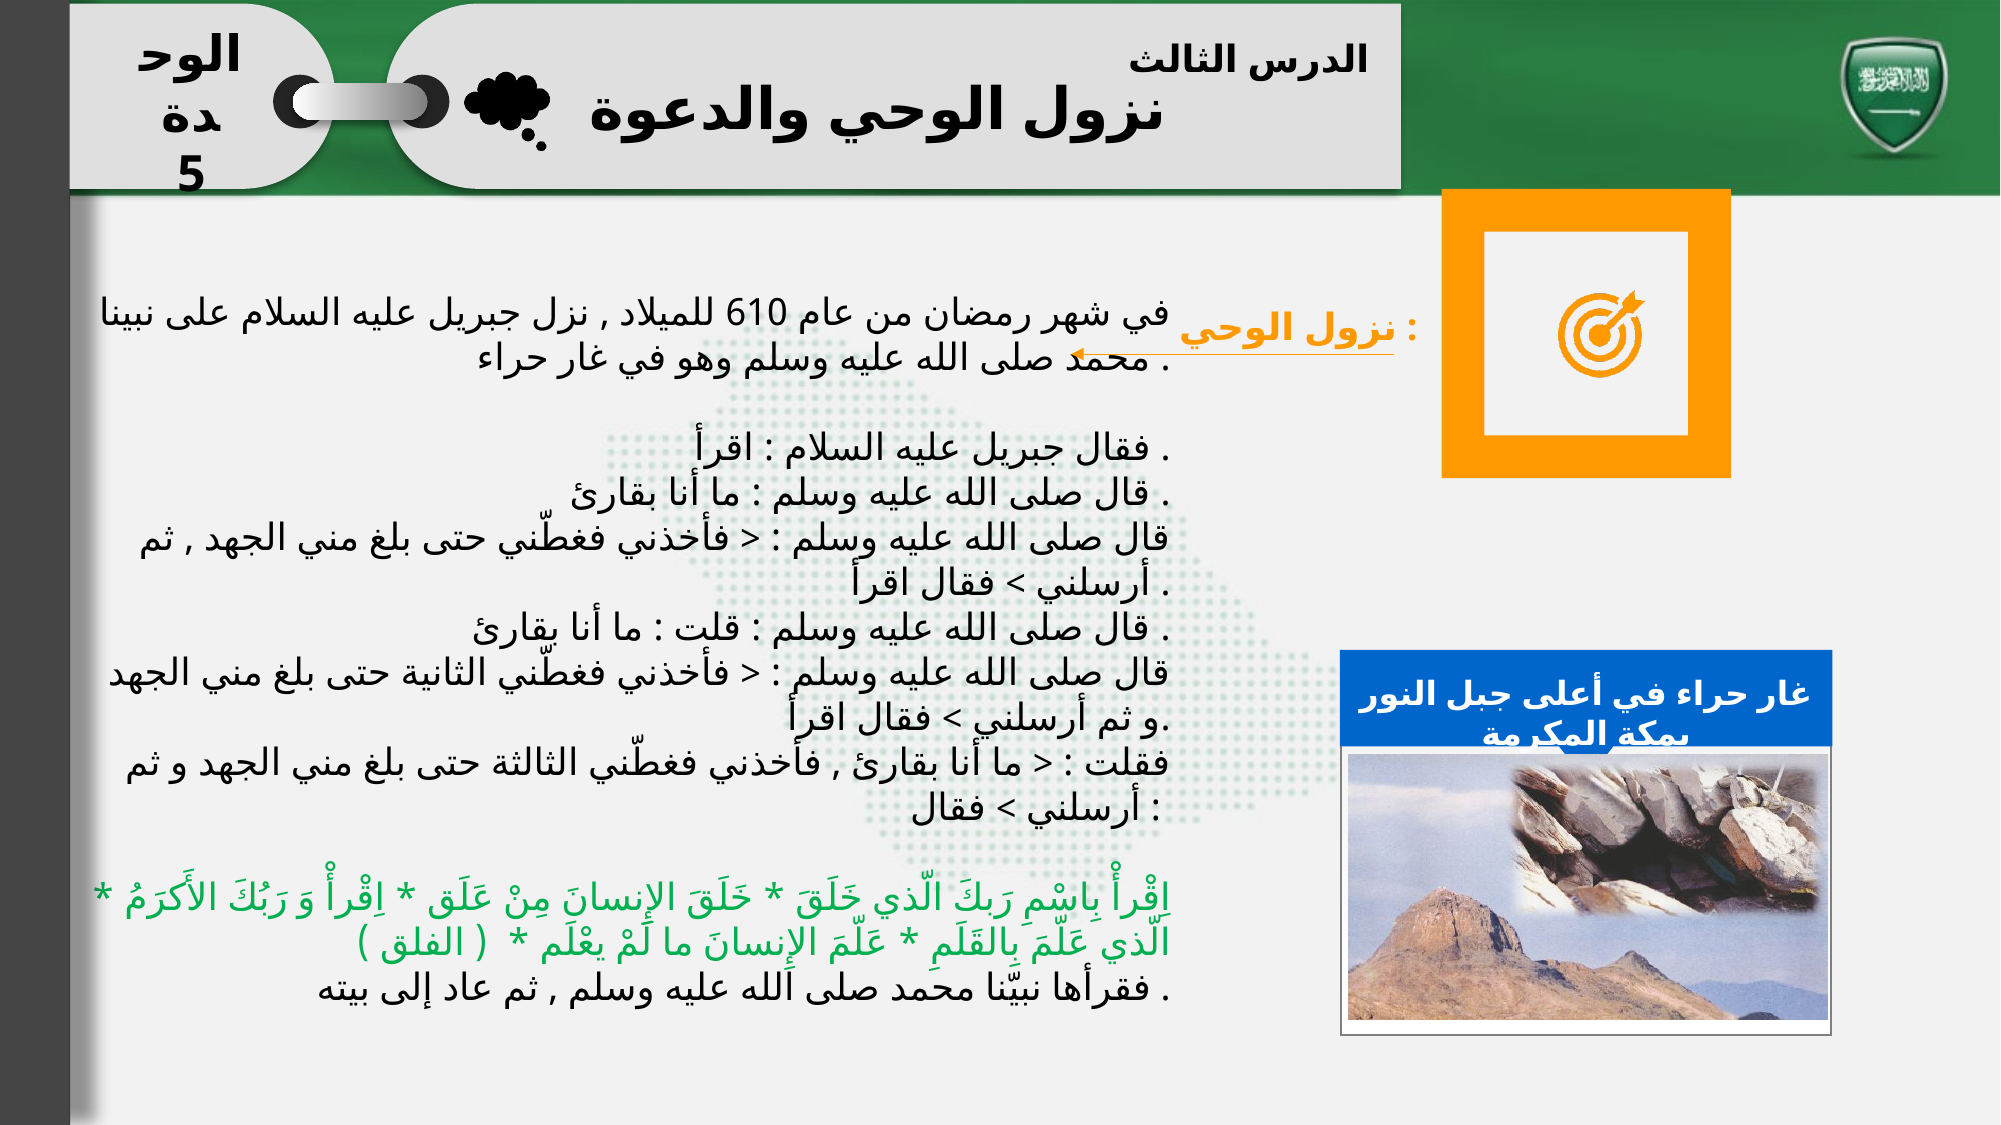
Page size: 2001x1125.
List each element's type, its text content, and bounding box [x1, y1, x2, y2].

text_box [55, 3, 1401, 189]
text_box في شهر رمضان من عام 610 للميلاد , نزل جبريل عليه السلام على نبينا محمد صلى الله عليه وسلم وهو في غار حراء . فقال جبريل عليه السلام : اقرأ . قال صلى الله عليه وسلم : ما أنا بقارئ . قال صلى الله عليه وسلم : < فأخذني فغطّني حتى بلغ مني الجهد , ثم أرسلني > فقال اقرأ . قال صلى الله عليه وسلم : قلت : ما أنا بقارئ . قال صلى الله عليه وسلم : < فأخذني فغطّني الثانية حتى بلغ مني الجهد و ثم أرسلني > فقال اقرأ. فقلت : < ما أنا بقارئ , فأخذني فغطّني الثالثة حتى بلغ مني الجهد و ثم أرسلني > فقال : اِقْرأْ بِاسْمِ رَبكَ الّذي خَلَقَ * خَلَقَ الإِنسانَ مِنْ عَلَق * اِقْرأْ وَ رَبُكَ الأَكرَمُ * الّذي عَلّمَ بِالقَلَمِ * عَلّمَ الإِنسانَ ما لَمْ يعْلَم * ( الفلق ) فقرأها نبيّنا محمد صلى الله عليه وسلم , ثم عاد إلى بيته . [106, 280, 1186, 1125]
picture [71, 0, 2001, 1125]
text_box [1441, 188, 1731, 479]
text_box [1311, 650, 1861, 1035]
text_box [0, 0, 71, 1125]
text_box نزول الوحي : [1186, 295, 1433, 356]
